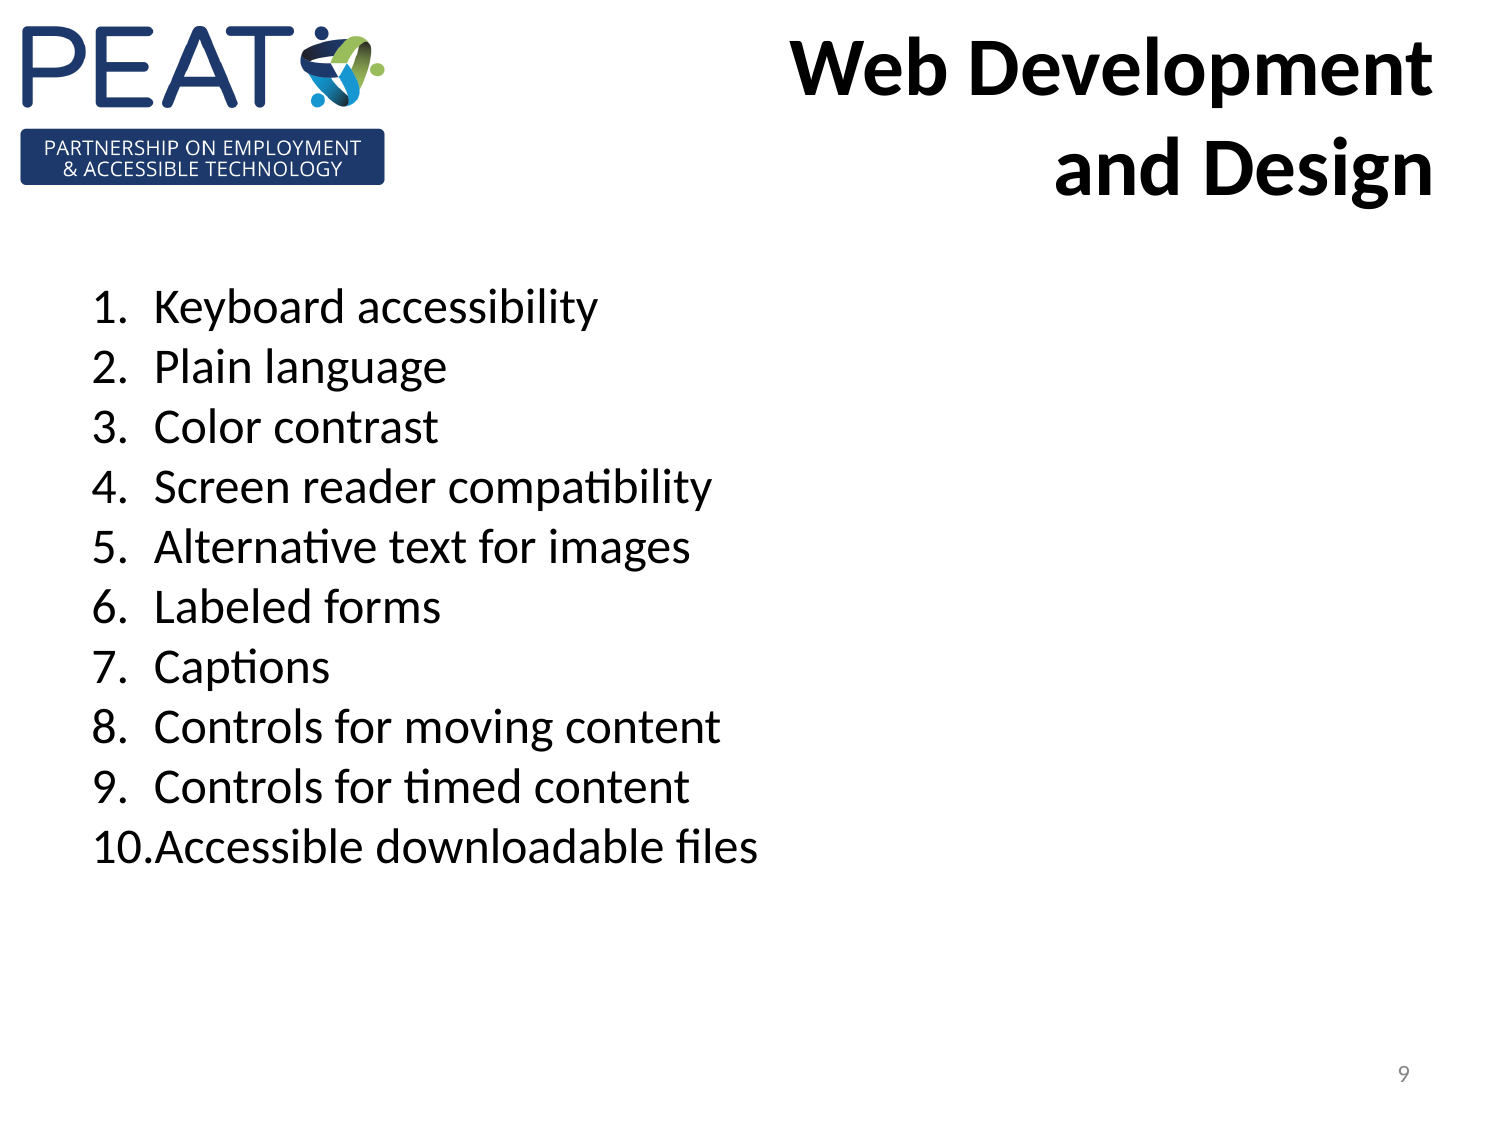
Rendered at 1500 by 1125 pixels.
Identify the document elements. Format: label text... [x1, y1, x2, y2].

text_box Keyboard accessibility Plain language Color contrast Screen reader compatibility Alternative text for images Labeled forms Captions Controls for moving content Controls for timed content Accessible downloadable files [64, 266, 1471, 1043]
text_box 9 [1074, 1043, 1425, 1103]
picture [17, 24, 390, 190]
title Web Development and Design [99, 18, 1450, 206]
